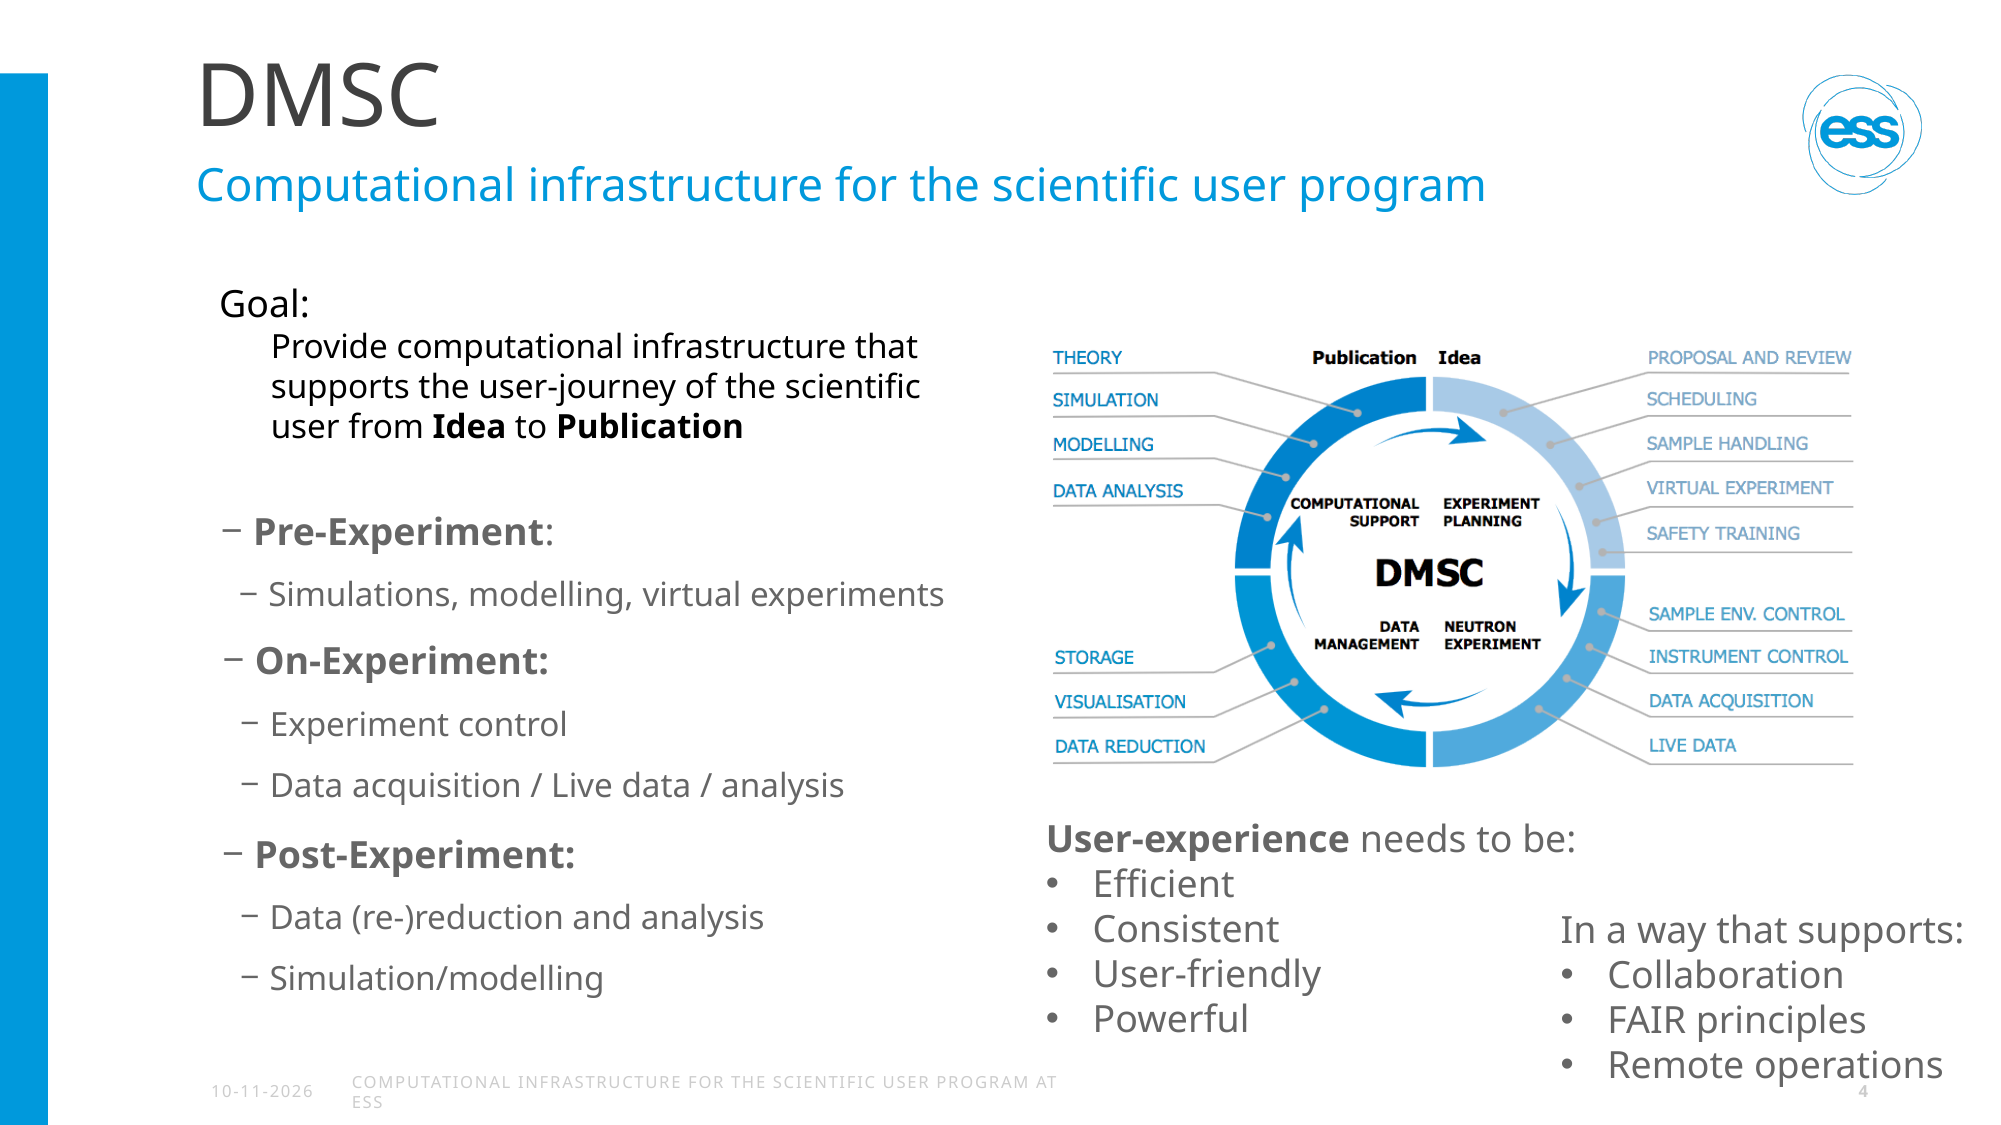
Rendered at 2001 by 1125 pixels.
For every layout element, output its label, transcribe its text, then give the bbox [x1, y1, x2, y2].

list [1045, 340, 1865, 773]
text_box On-Experiment: Experiment control Data acquisition / Live data / analysis [181, 629, 1001, 832]
title DMSC [181, 43, 1717, 152]
slide_number 4 [1432, 1062, 1883, 1123]
list Computational infrastructure for the scientific user program [181, 152, 1717, 236]
list Pre-Experiment: Simulations, modelling, virtual experiments [179, 500, 999, 648]
text_box In a way that supports: Collaboration FAIR principles Remote operations [1545, 898, 1980, 1094]
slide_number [196, 1062, 333, 1123]
text_box User-experience needs to be: Efficient Consistent User-friendly Powerful [1030, 807, 1592, 1048]
text_box Goal: Provide computational infrastructure that supports the user-journey of the scientific user from Idea to Publication [181, 272, 981, 453]
footer Computational infrastructure for the scientific user program at ESS [336, 1062, 1096, 1123]
text_box Post-Experiment: Data (re-)reduction and analysis Simulation/modelling [180, 823, 1000, 1025]
